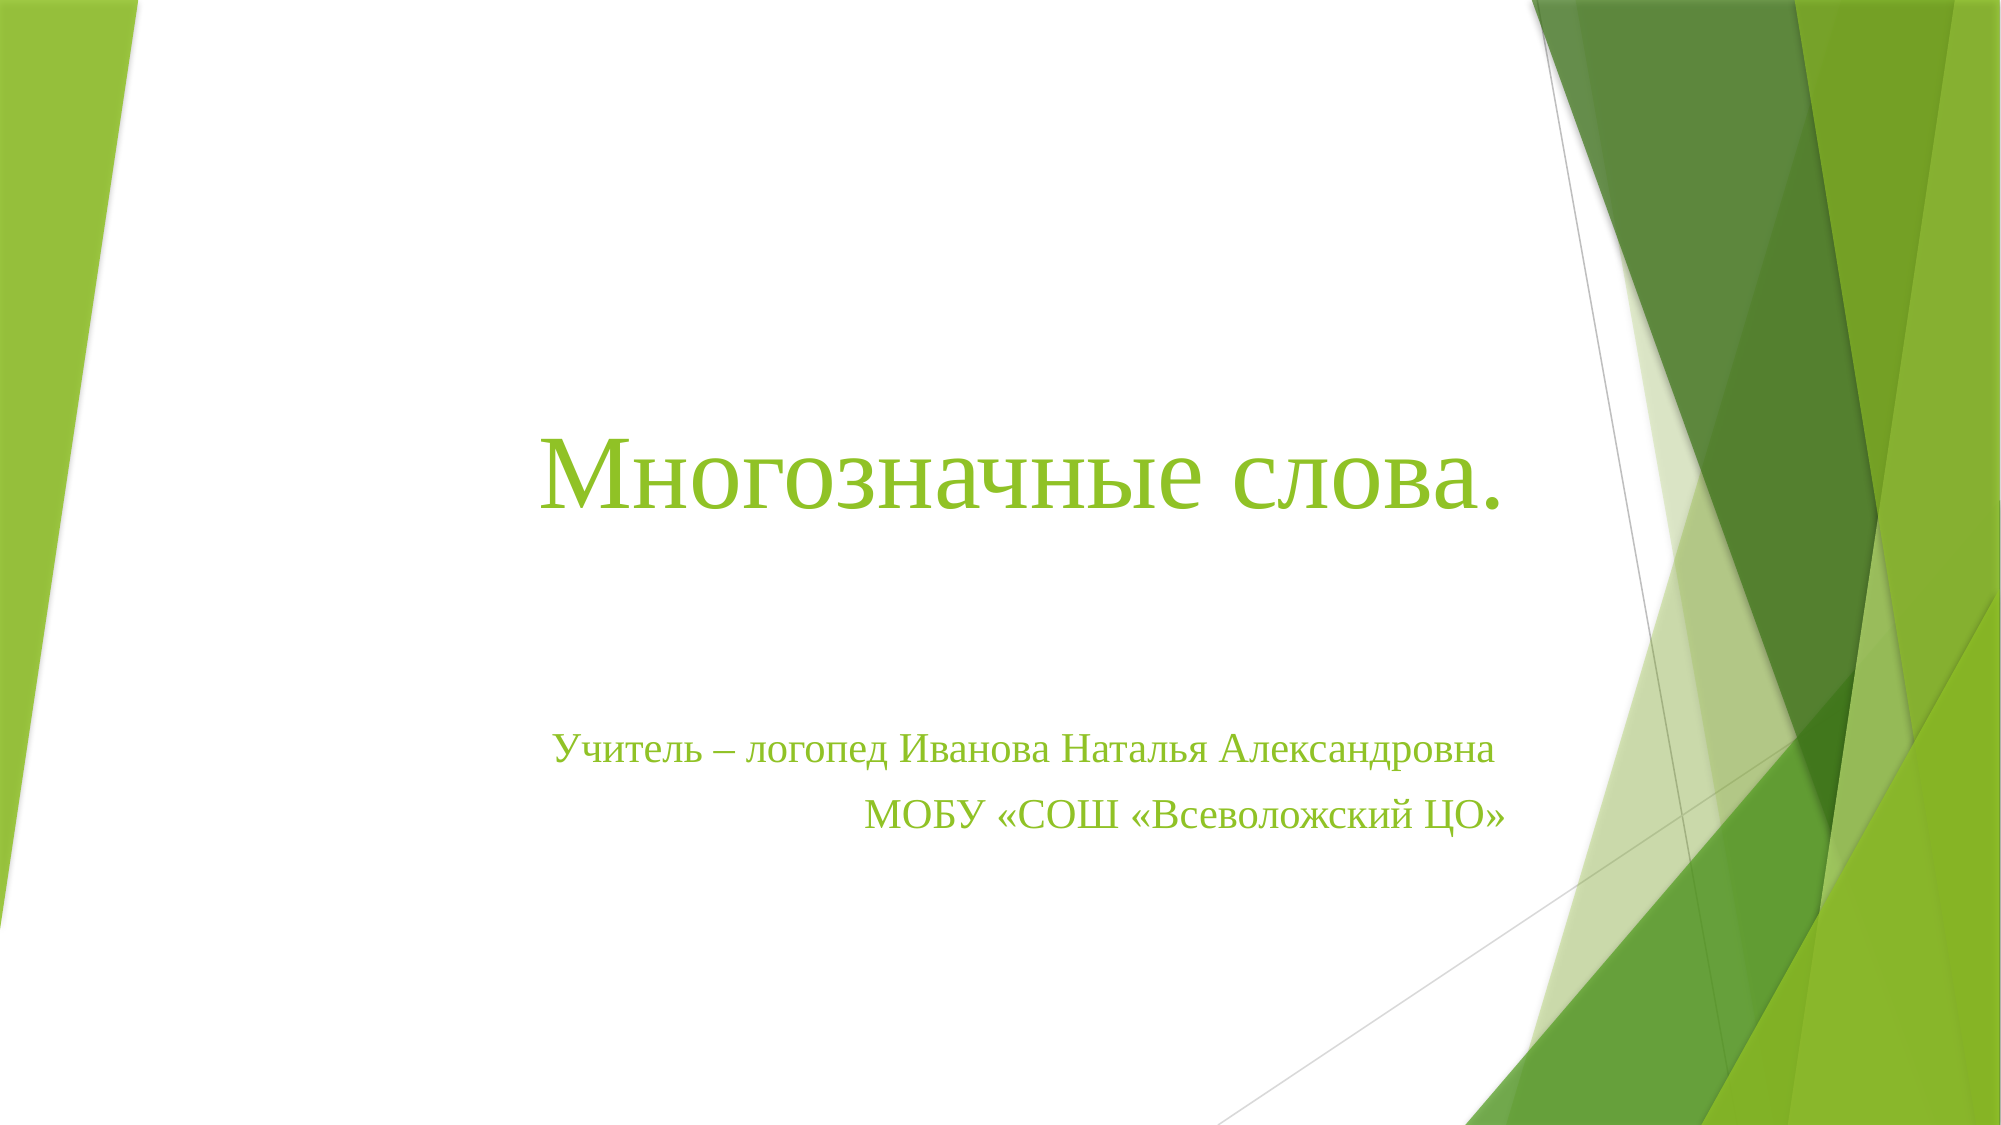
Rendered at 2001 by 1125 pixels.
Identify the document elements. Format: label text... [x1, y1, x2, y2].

subtitle Учитель – логопед Иванова Наталья Александровна МОБУ «СОШ «Всеволожский ЦО» [247, 664, 1522, 845]
title Многозначные слова. [247, 394, 1522, 664]
